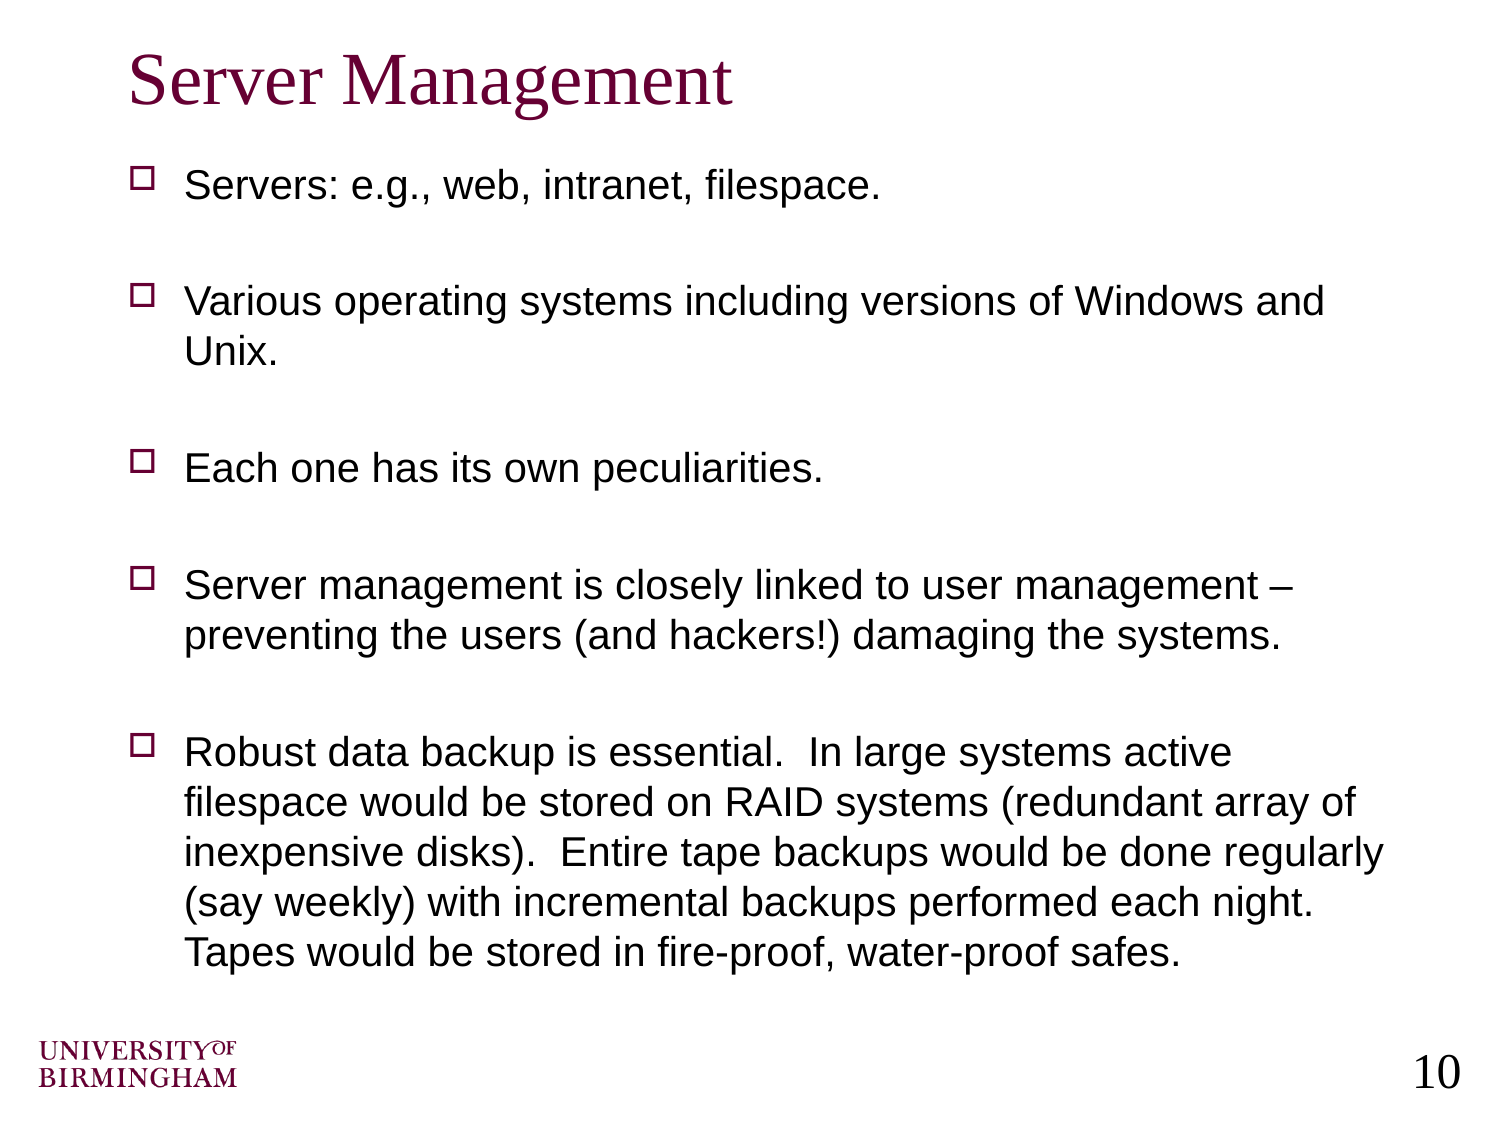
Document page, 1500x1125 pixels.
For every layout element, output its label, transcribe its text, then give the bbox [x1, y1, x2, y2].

list Servers: e.g., web, intranet, filespace. Various operating systems including versions of Windows and Unix. Each one has its own peculiarities. Server management is closely linked to user management – preventing the users (and hackers!) damaging the systems. Robust data backup is essential. In large systems active filespace would be stored on RAID systems (redundant array of inexpensive disks). Entire tape backups would be done regularly (say weekly) with incremental backups performed each night. Tapes would be stored in fire-proof, water-proof safes. [112, 149, 1401, 1001]
picture [0, 1002, 275, 1125]
title Server Management [112, 0, 1388, 149]
